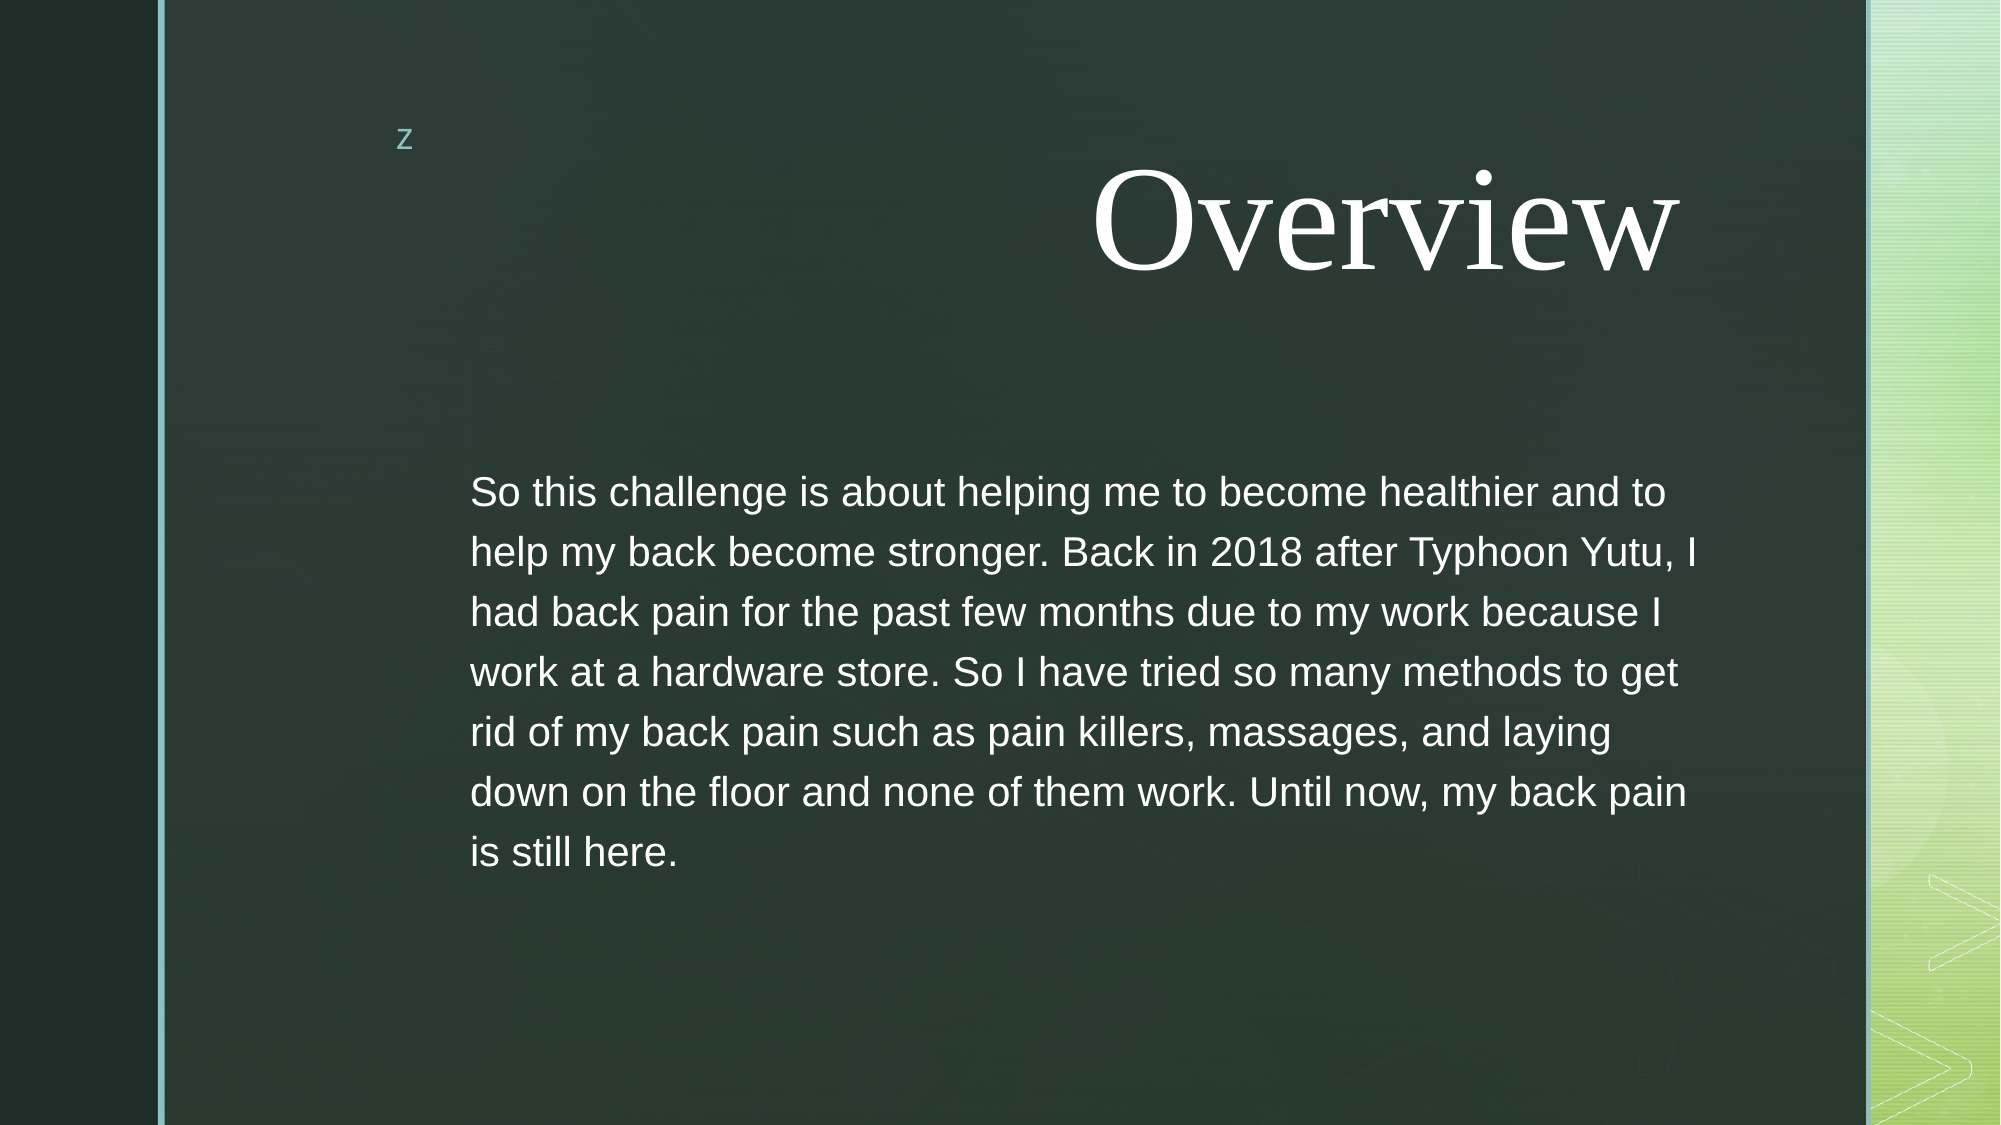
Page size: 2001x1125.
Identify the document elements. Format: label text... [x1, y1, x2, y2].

title Overview [428, 132, 1734, 310]
picture [1871, 0, 2001, 1125]
list So this challenge is about helping me to become healthier and to help my back become stronger. Back in 2018 after Typhoon Yutu, I had back pain for the past few months due to my work because I work at a hardware store. So I have tried so many methods to get rid of my back pain such as pain killers, massages, and laying down on the floor and none of them work. Until now, my back pain is still here. [454, 336, 1734, 993]
